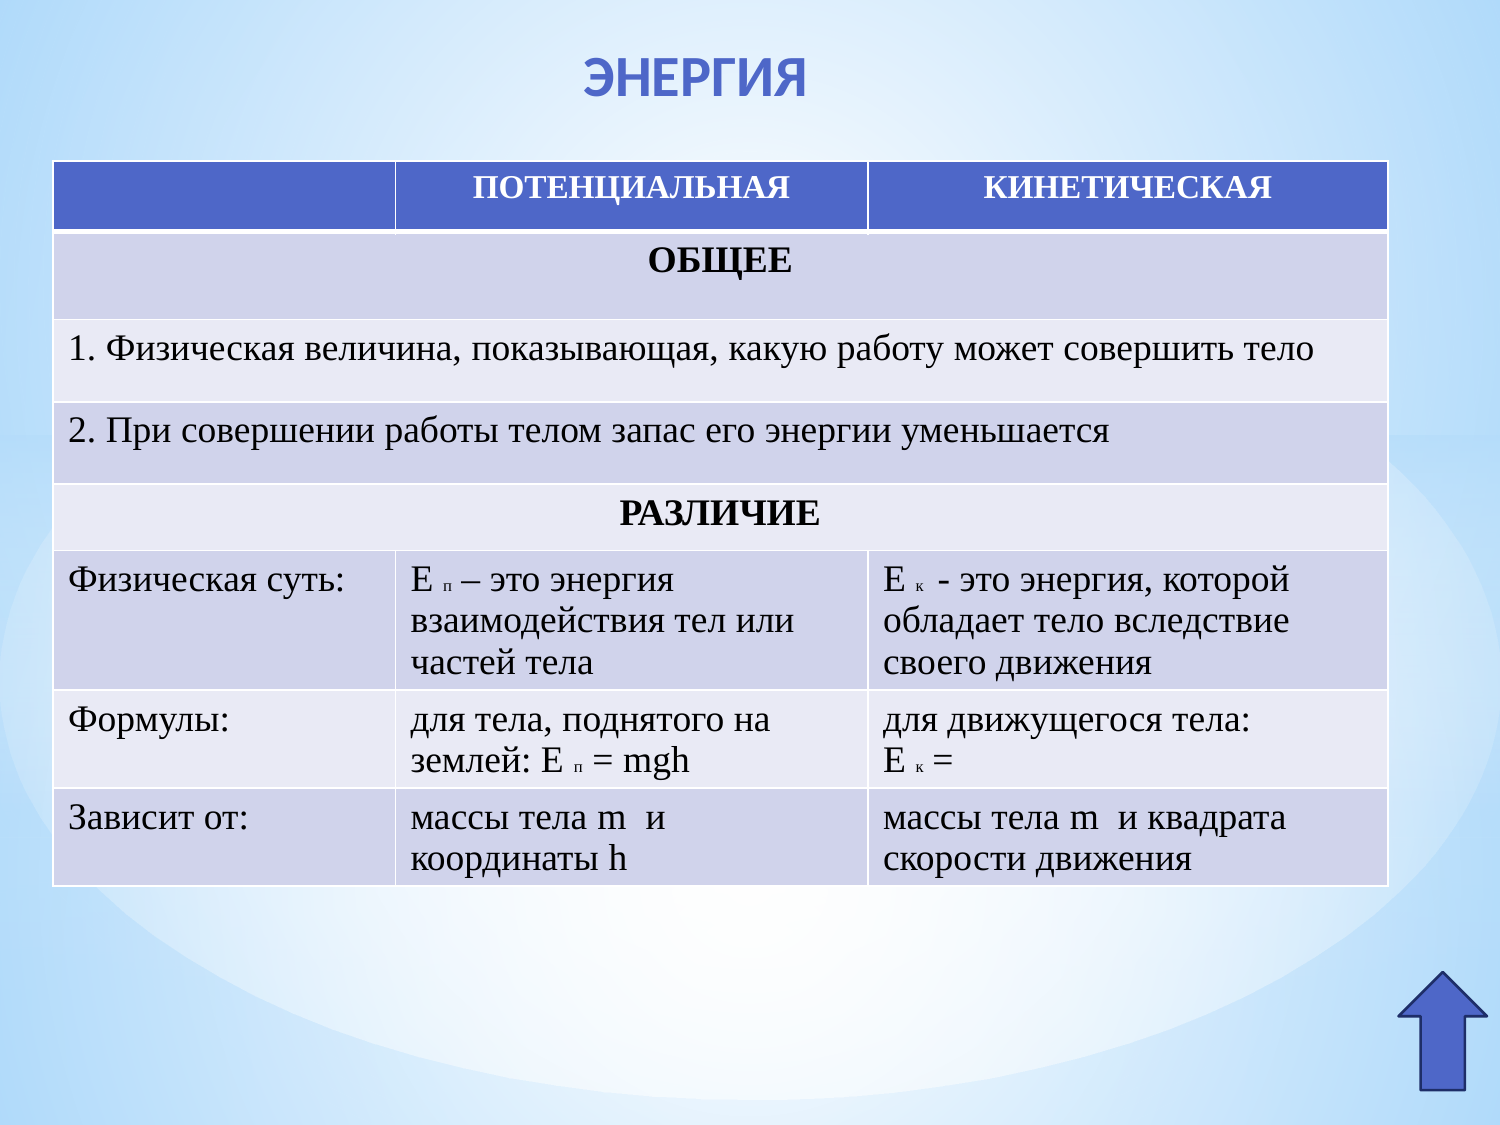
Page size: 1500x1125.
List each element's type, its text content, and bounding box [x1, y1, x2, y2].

title ЭНЕРГИЯ [206, 30, 1186, 114]
text_box [1397, 971, 1489, 1092]
